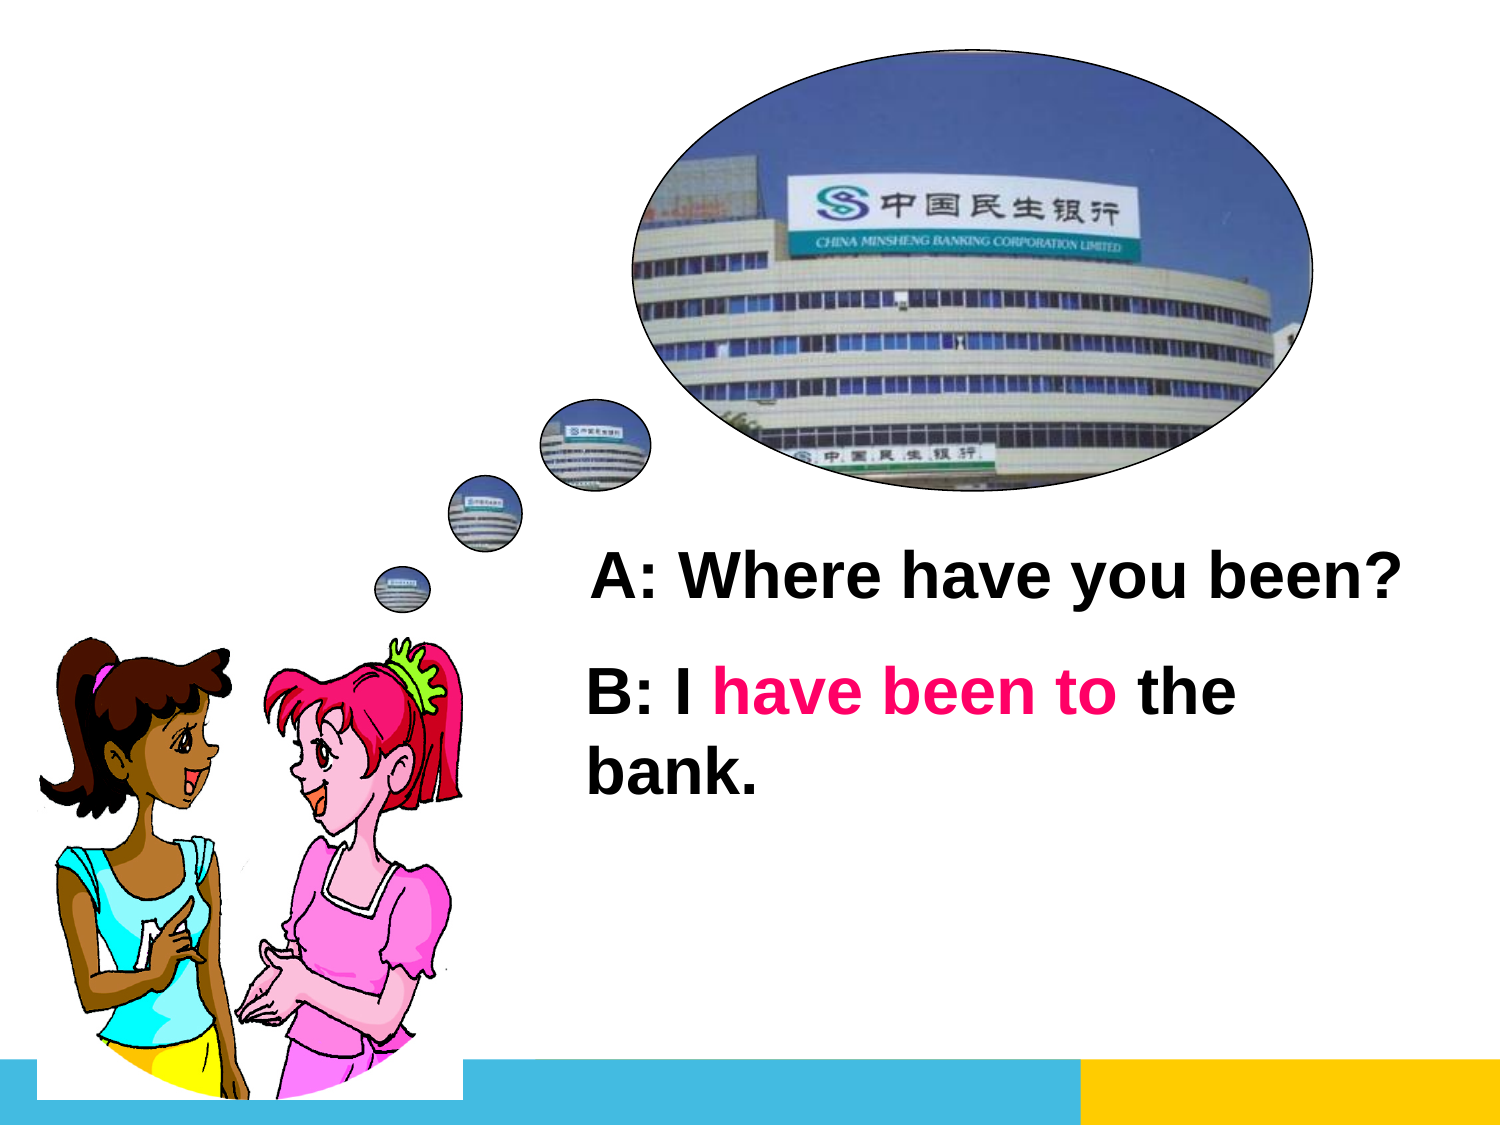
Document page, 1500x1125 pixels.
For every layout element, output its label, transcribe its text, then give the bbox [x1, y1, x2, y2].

text_box B: I have been to the bank. [570, 640, 1434, 816]
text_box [374, 49, 1313, 613]
text_box A: Where have you been? [1313, 524, 1438, 620]
picture [37, 637, 463, 1101]
